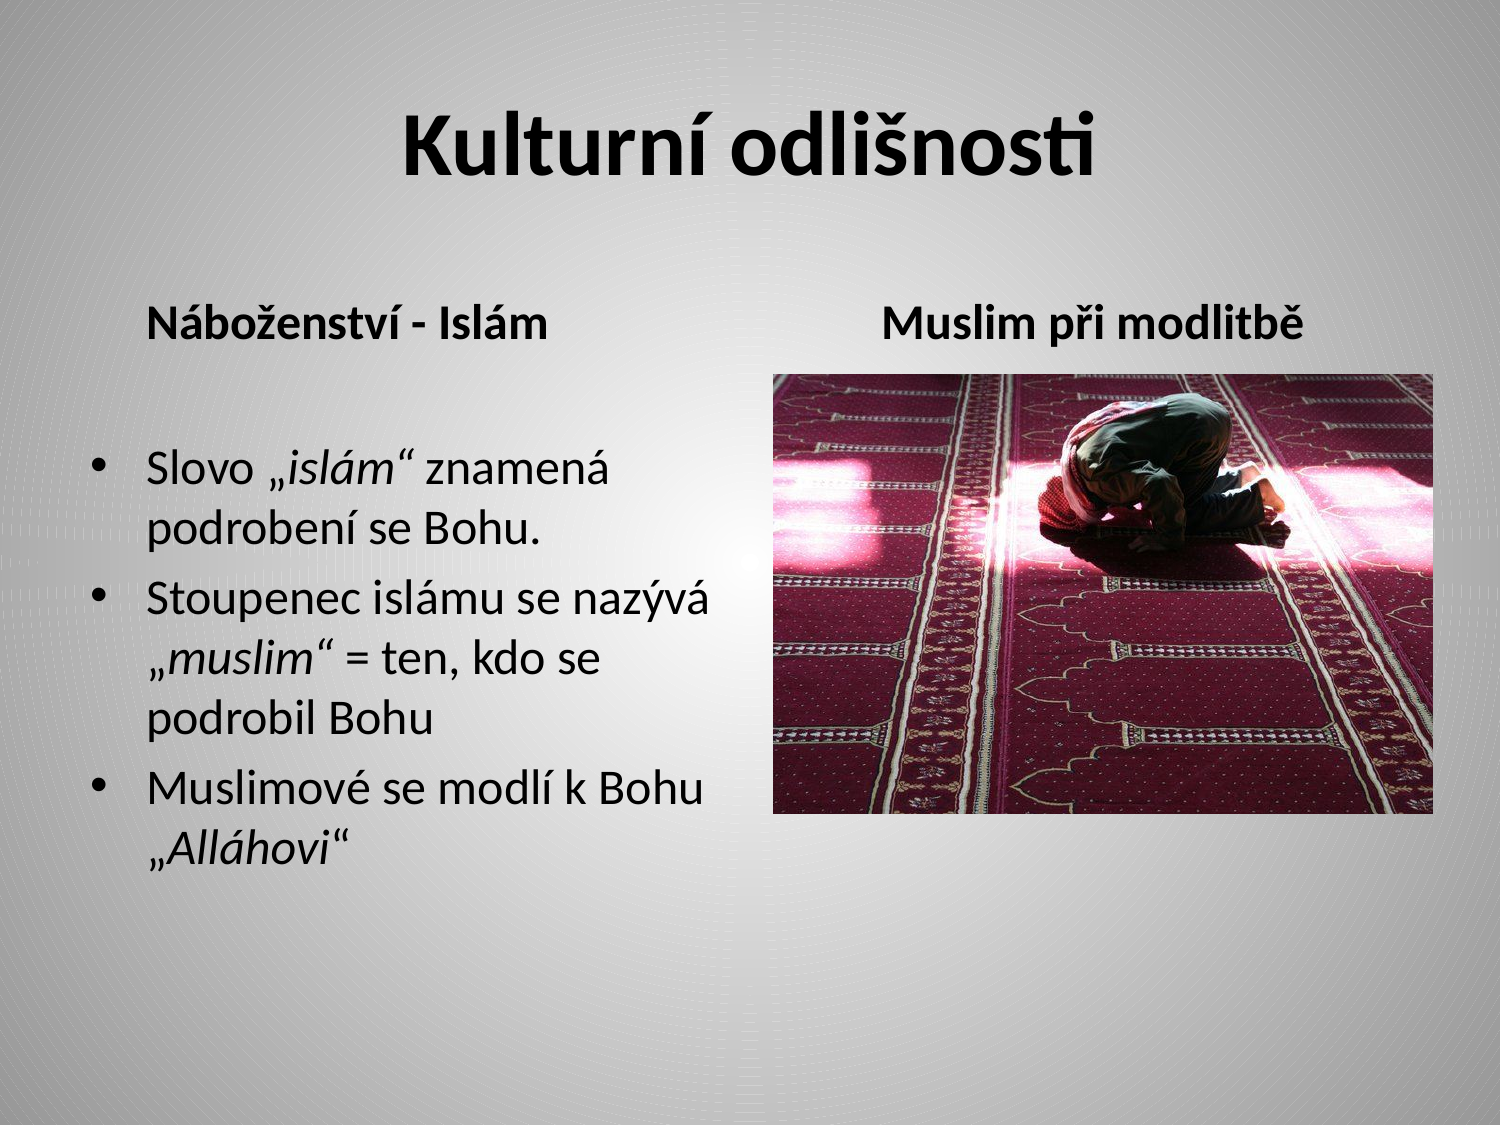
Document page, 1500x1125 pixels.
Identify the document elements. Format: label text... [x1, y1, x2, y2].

picture [773, 374, 1434, 815]
list Slovo „islám“ znamená podrobení se Bohu. Stoupenec islámu se nazývá „muslim“ = ten, kdo se podrobil Bohu Muslimové se modlí k Bohu „Alláhovi“ [75, 356, 738, 1005]
title Kulturní odlišnosti [75, 45, 1425, 233]
list Muslim při modlitbě [761, 251, 1425, 357]
list Náboženství - Islám [75, 251, 738, 356]
